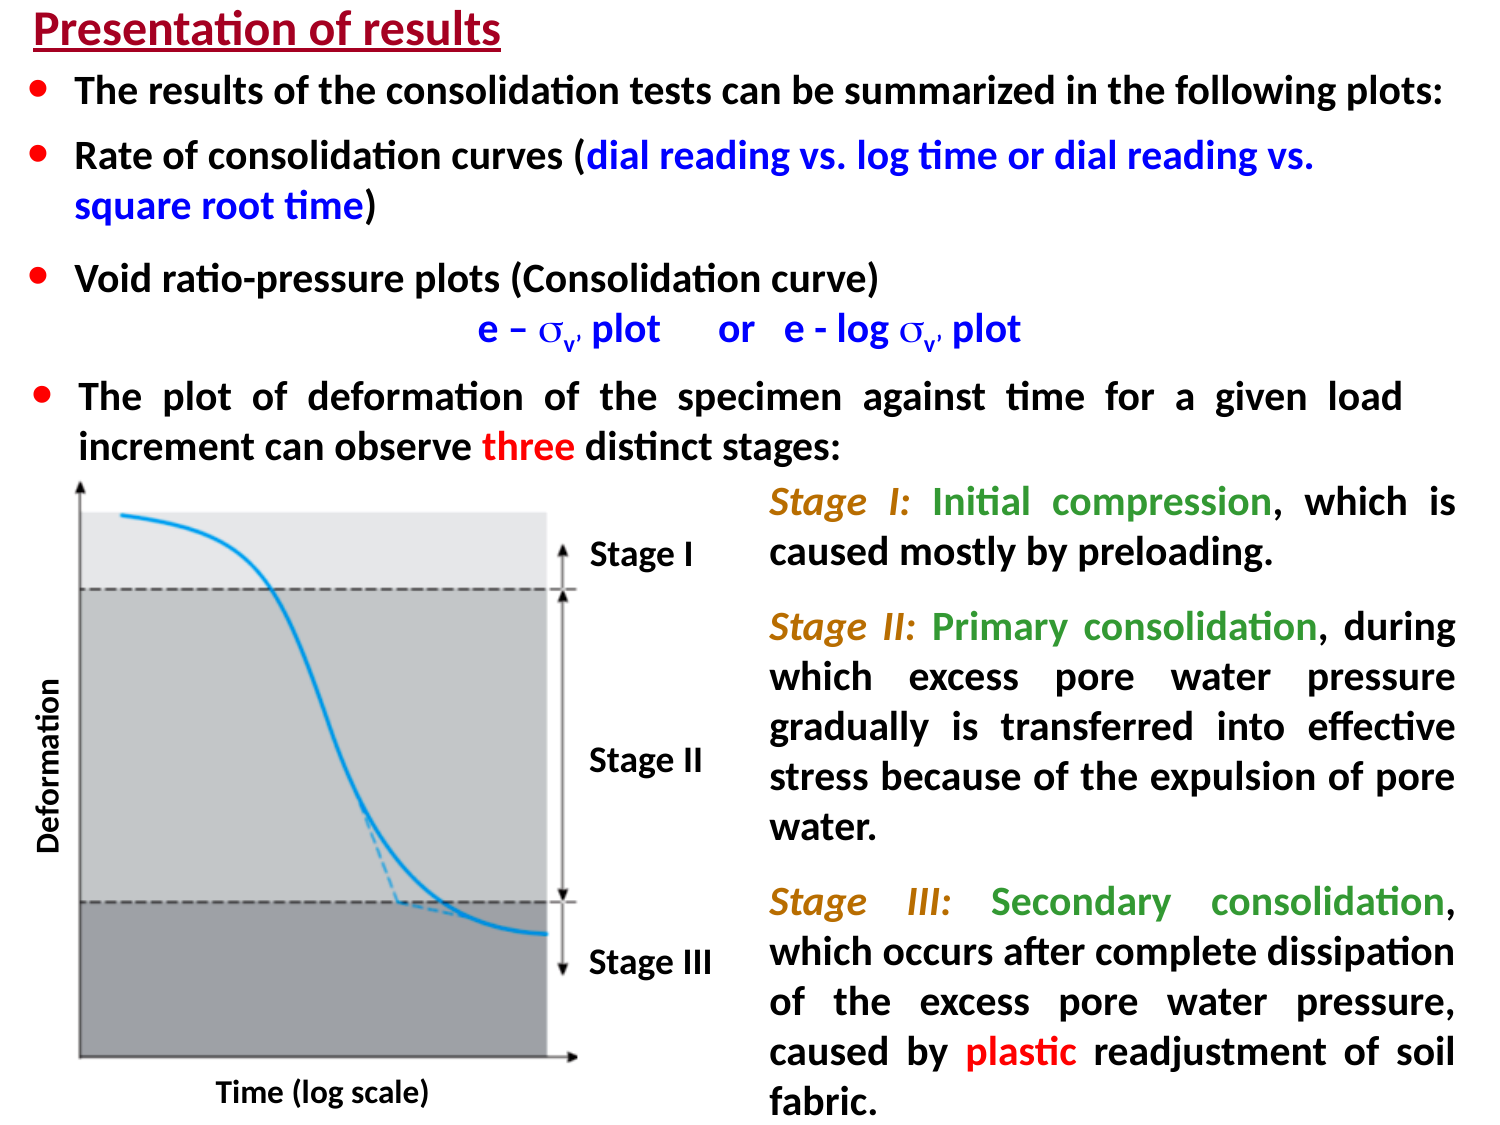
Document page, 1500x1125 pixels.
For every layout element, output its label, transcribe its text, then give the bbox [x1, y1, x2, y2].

text_box Deformation [17, 663, 69, 869]
text_box Void ratio-pressure plots (Consolidation curve) e – sv’ plot or e - log sv’ plot [12, 242, 1286, 365]
text_box Stage II [587, 727, 719, 788]
text_box Stage I: Initial compression, which is caused mostly by preloading. Stage II: Primary consolidation, during which excess pore water pressure gradually is transferred into effective stress because of the expulsion of pore water. Stage III: Secondary consolidation, which occurs after complete dissipation of the excess pore water pressure, caused by plastic readjustment of soil fabric. [754, 466, 1471, 1125]
text_box Time (log scale) [200, 1071, 446, 1118]
text_box Rate of consolidation curves (dial reading vs. log time or dial reading vs. square root time) [12, 120, 1407, 236]
text_box The plot of deformation of the specimen against time for a given load increment can observe three distinct stages: [16, 361, 1420, 477]
picture [69, 477, 587, 1071]
text_box Presentation of results [18, 0, 537, 55]
text_box Stage I [587, 521, 709, 582]
text_box Stage III [587, 929, 728, 990]
text_box The results of the consolidation tests can be summarized in the following plots: [12, 55, 1467, 120]
